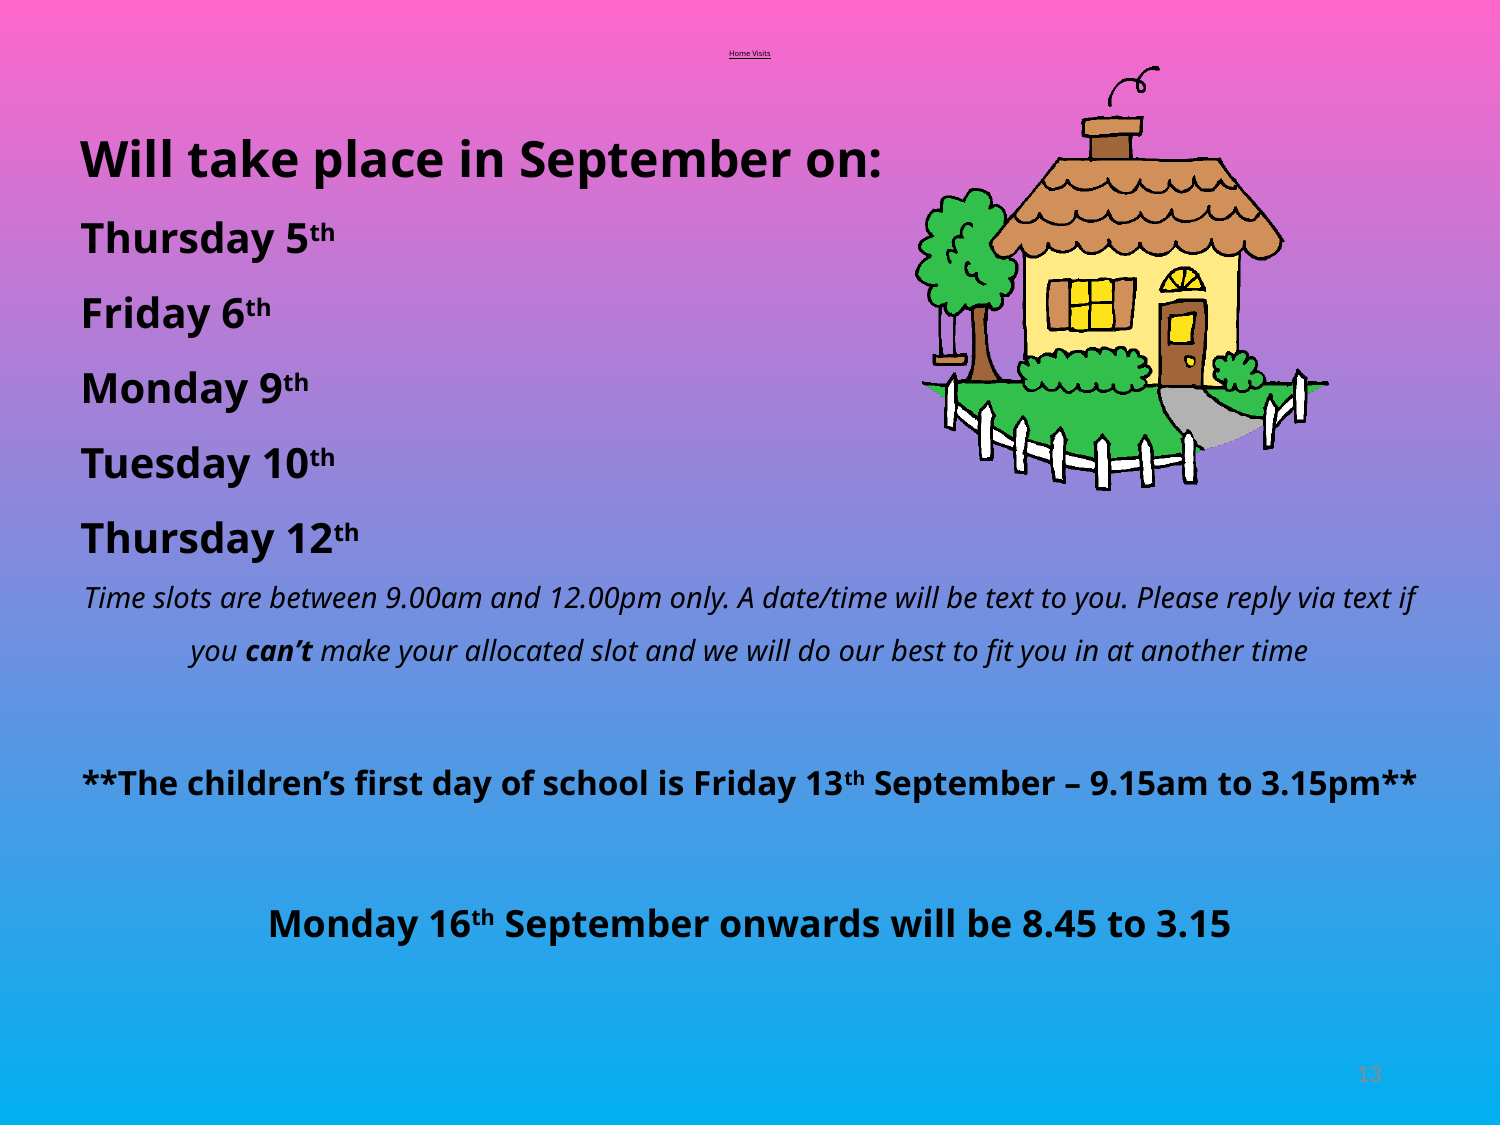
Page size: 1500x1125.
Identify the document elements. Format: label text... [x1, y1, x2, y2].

title Home Visits [153, 42, 1347, 67]
text_box Will take place in September on: Thursday 5th Friday 6th Monday 9th Tuesday 10th Thursday 12th Time slots are between 9.00am and 12.00pm only. A date/time will be text to you. Please reply via text if you can’t make your allocated slot and we will do our best to fit you in at another time **The children’s first day of school is Friday 13th September – 9.15am to 3.15pm** Monday 16th September onwards will be 8.45 to 3.15 [65, 89, 1435, 1072]
picture [915, 66, 1329, 491]
slide_number 13 [1059, 1042, 1397, 1103]
